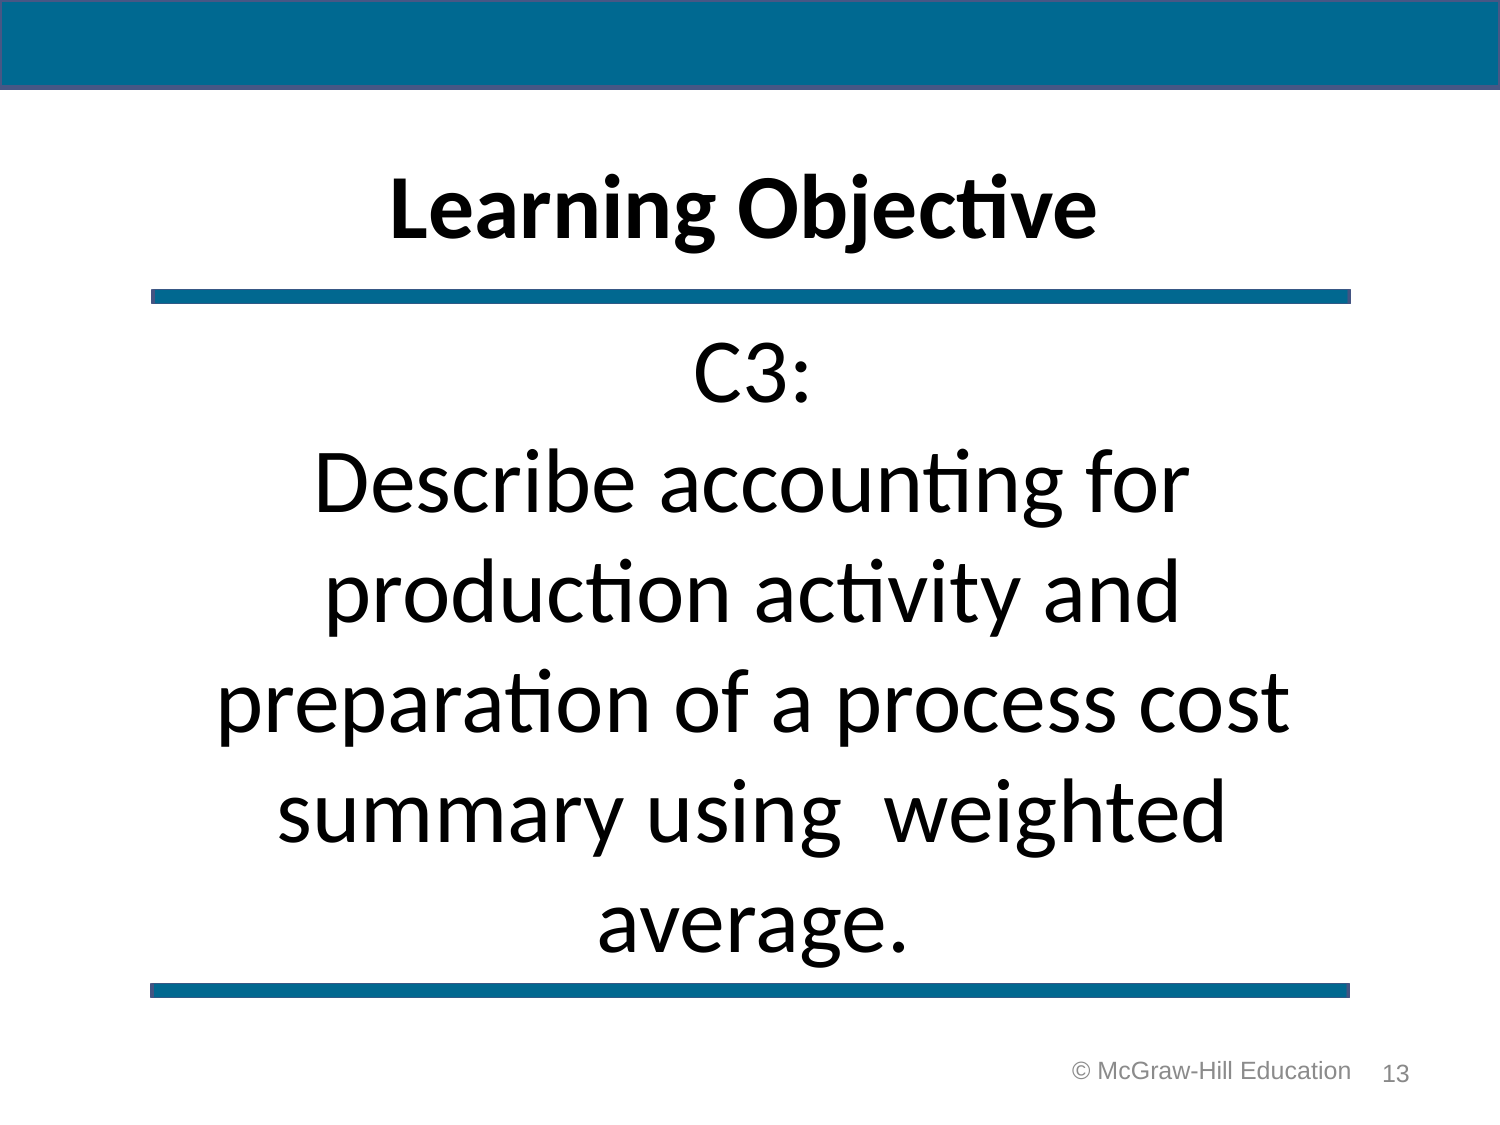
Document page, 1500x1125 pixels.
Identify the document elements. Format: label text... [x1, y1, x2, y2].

text_box [0, 0, 1500, 88]
picture [150, 289, 1352, 305]
picture [149, 982, 1351, 998]
slide_number 13 [1074, 1042, 1425, 1103]
text_box © McGraw-Hill Education [1050, 1047, 1406, 1085]
text_box Learning Objective [375, 139, 1238, 265]
title C3: Describe accounting for production activity and preparation of a process cost summary using weighted average. [153, 439, 1354, 953]
